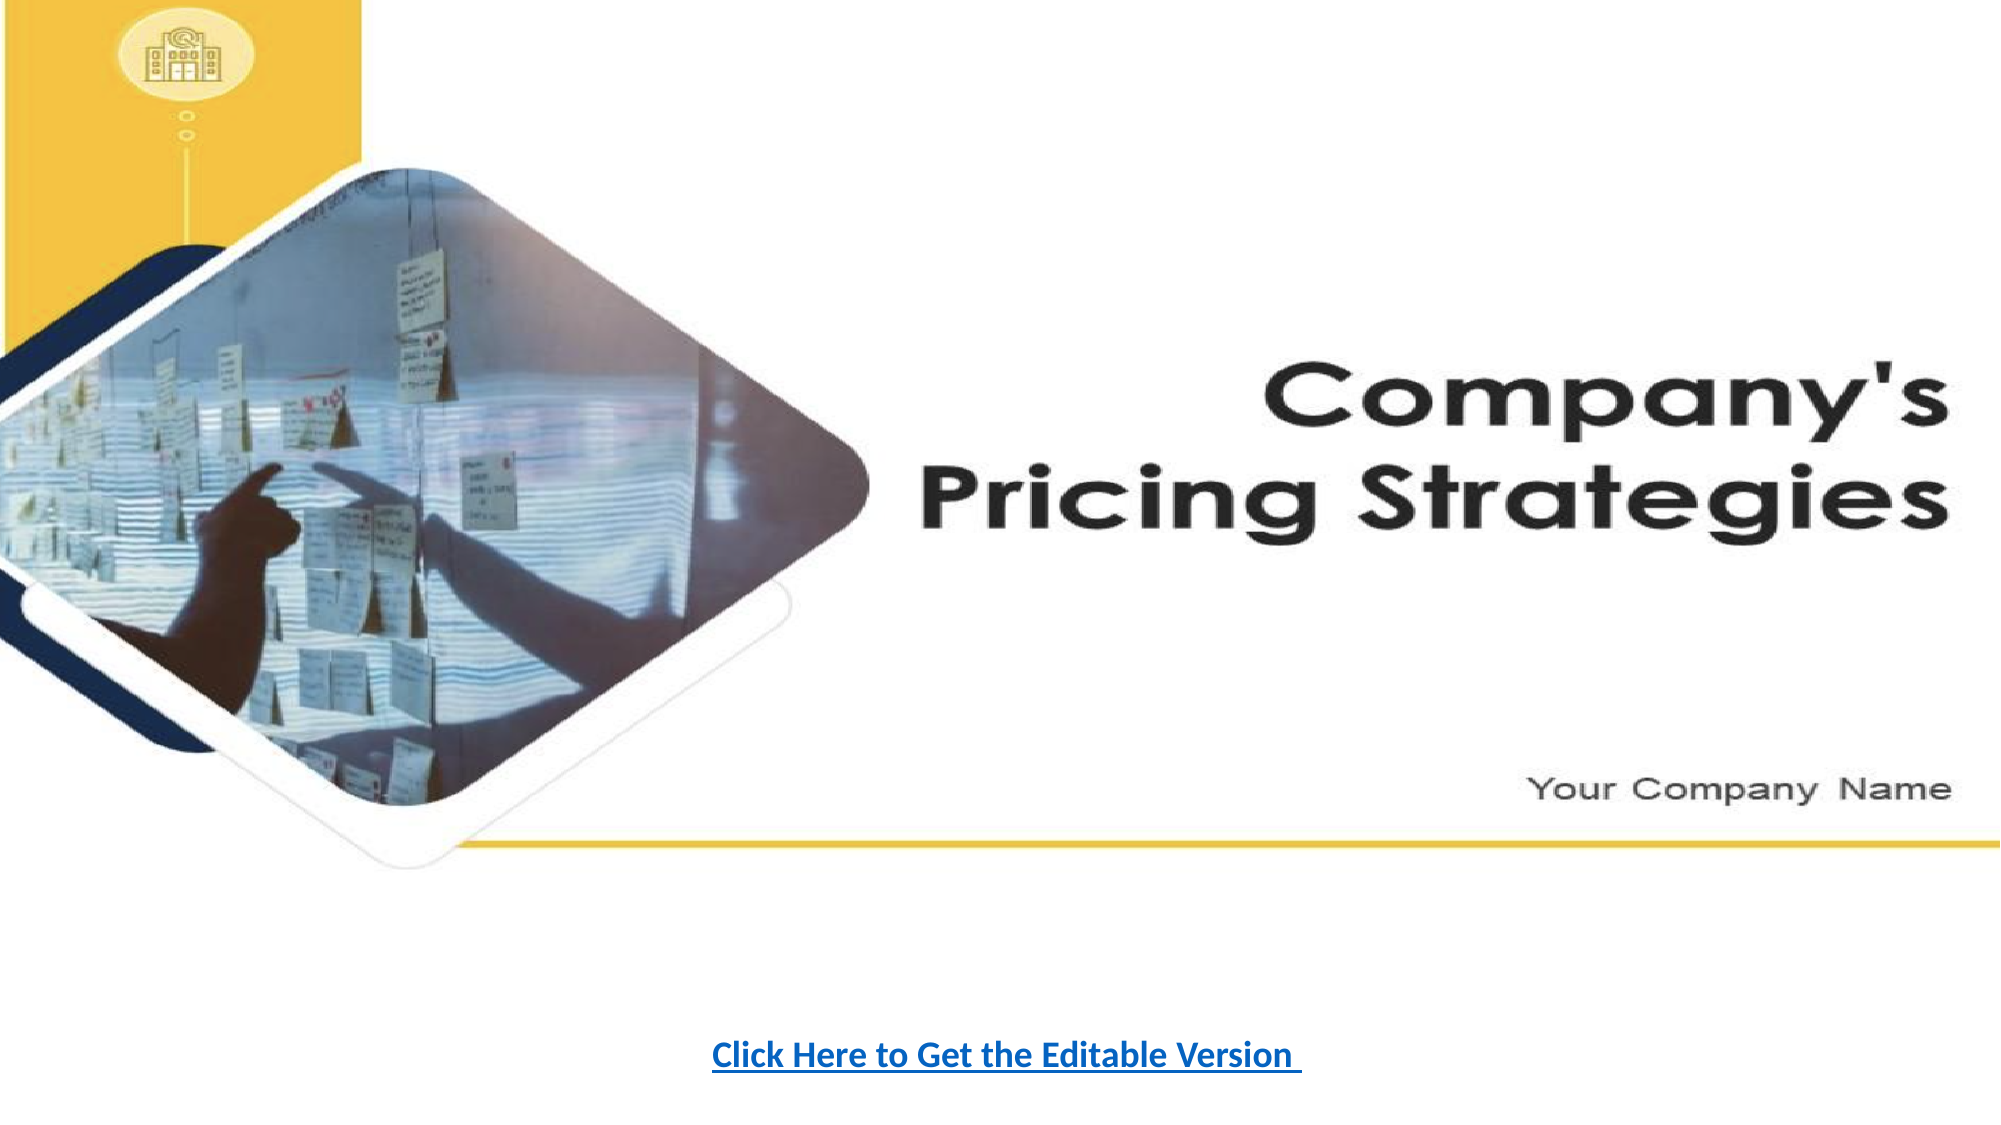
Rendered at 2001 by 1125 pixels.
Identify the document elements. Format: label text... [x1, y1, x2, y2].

picture [0, 0, 2000, 1007]
text_box Click Here to Get the Editable Version [14, 1022, 2000, 1083]
